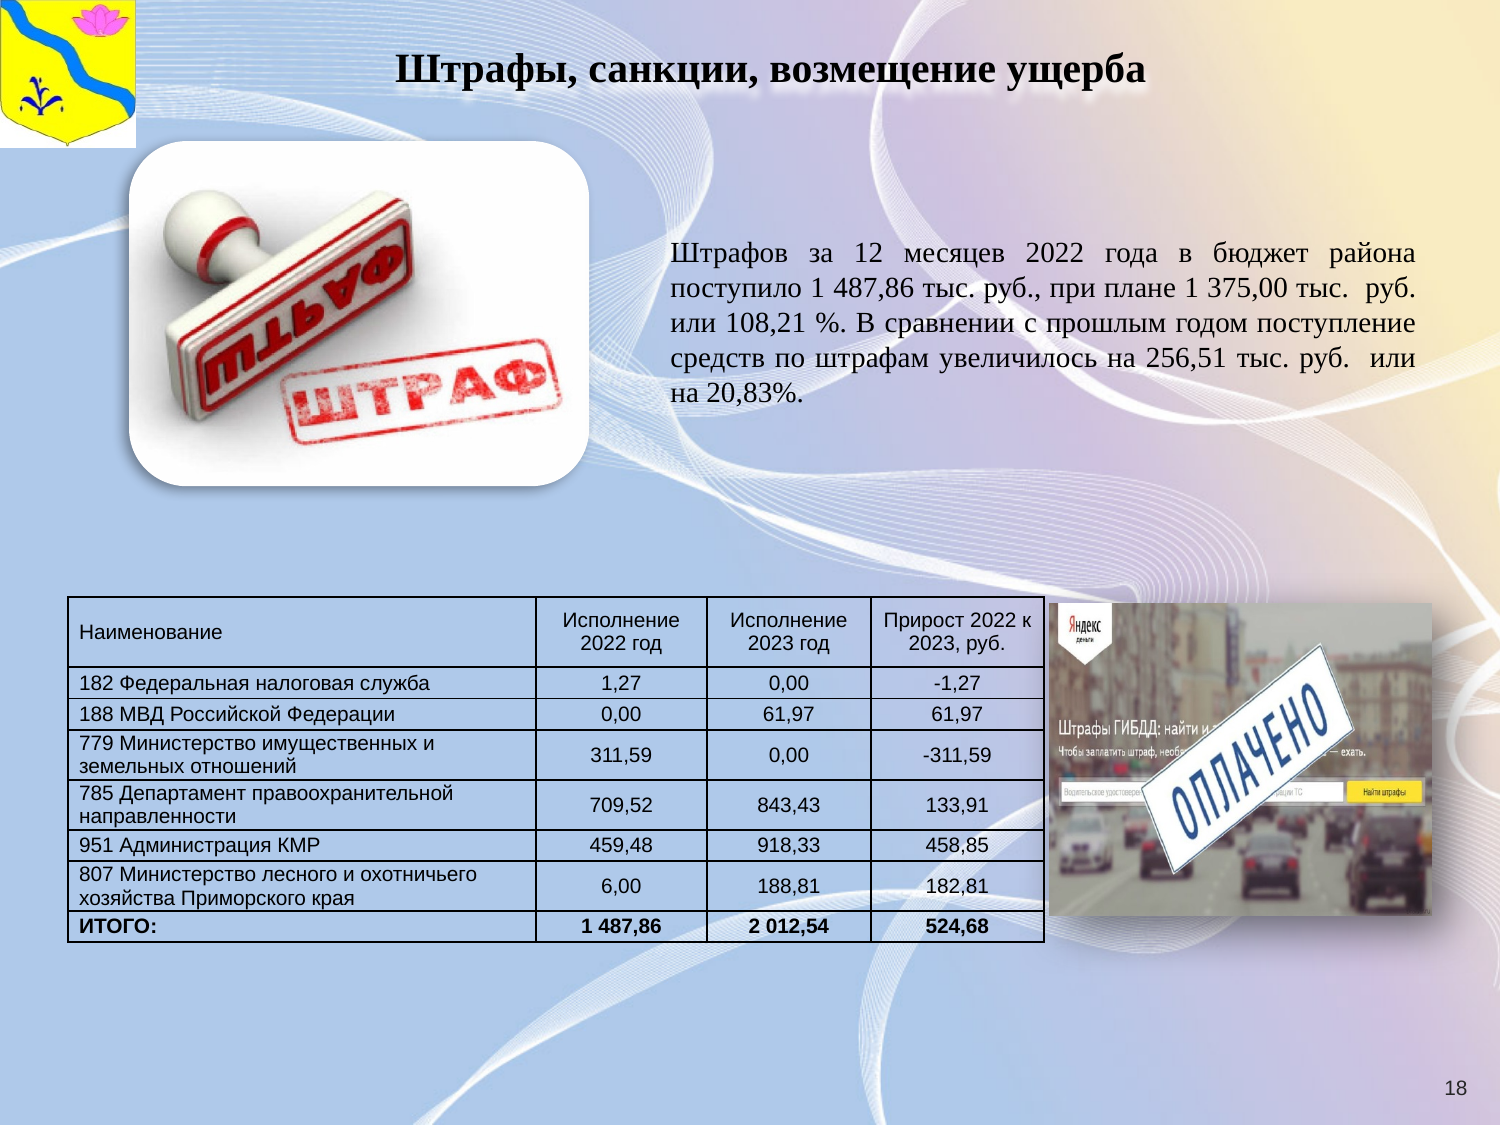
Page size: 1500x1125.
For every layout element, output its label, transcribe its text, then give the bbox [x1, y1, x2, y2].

table_cell -311,59 [872, 731, 1042, 779]
table_header Прирост 2022 к 2023, руб. [872, 598, 1043, 666]
table_cell 951 Администрация КМР [69, 831, 535, 860]
text_box Штрафов за 12 месяцев 2022 года в бюджет района поступило 1 487,86 тыс. руб., при плане 1 375,00 тыс. руб. или 108,21 %. В сравнении с прошлым годом поступление средств по штрафам увеличилось на 256,51 тыс. руб. или на 20,83%. [655, 226, 1432, 451]
table_cell 524,68 [872, 912, 1043, 941]
table_cell 458,85 [872, 831, 1042, 860]
table_cell 182 Федеральная налоговая служба [69, 668, 535, 698]
table_cell 0,00 [537, 699, 706, 729]
table_cell 1,27 [537, 668, 706, 698]
table_cell 918,33 [708, 831, 870, 860]
table_cell 311,59 [537, 731, 706, 779]
table_header Исполнение 2022 год [537, 598, 706, 666]
table_cell 188 МВД Российской Федерации [69, 699, 535, 729]
table_cell ИТОГО: [69, 912, 535, 941]
table_cell 61,97 [708, 699, 870, 729]
slide_number 18 [1417, 1057, 1494, 1118]
table_cell 182,81 [872, 862, 1042, 910]
table_cell 779 Министерство имущественных и земельных отношений [69, 731, 535, 779]
table_cell 807 Министерство лесного и охотничьего хозяйства Приморского края [69, 862, 535, 910]
table_cell 61,97 [872, 699, 1042, 729]
picture [0, 0, 1500, 1125]
table_cell 133,91 [872, 781, 1042, 829]
table_header Наименование [69, 598, 535, 666]
table_cell 0,00 [708, 668, 870, 698]
table_cell 0,00 [708, 731, 870, 779]
table_cell 188,81 [708, 862, 870, 910]
table_cell -1,27 [872, 668, 1042, 698]
table_cell 709,52 [537, 781, 706, 829]
table_cell 2 012,54 [708, 912, 870, 941]
table_header Исполнение 2023 год [708, 598, 870, 666]
text_box Штрафы, санкции, возмещение ущерба [330, 33, 1211, 99]
table_cell 785 Департамент правоохранительной направленности [69, 781, 535, 829]
table_cell 1 487,86 [537, 912, 706, 941]
table_cell 459,48 [537, 831, 706, 860]
table_cell 843,43 [708, 781, 870, 829]
table_cell 6,00 [537, 862, 706, 910]
